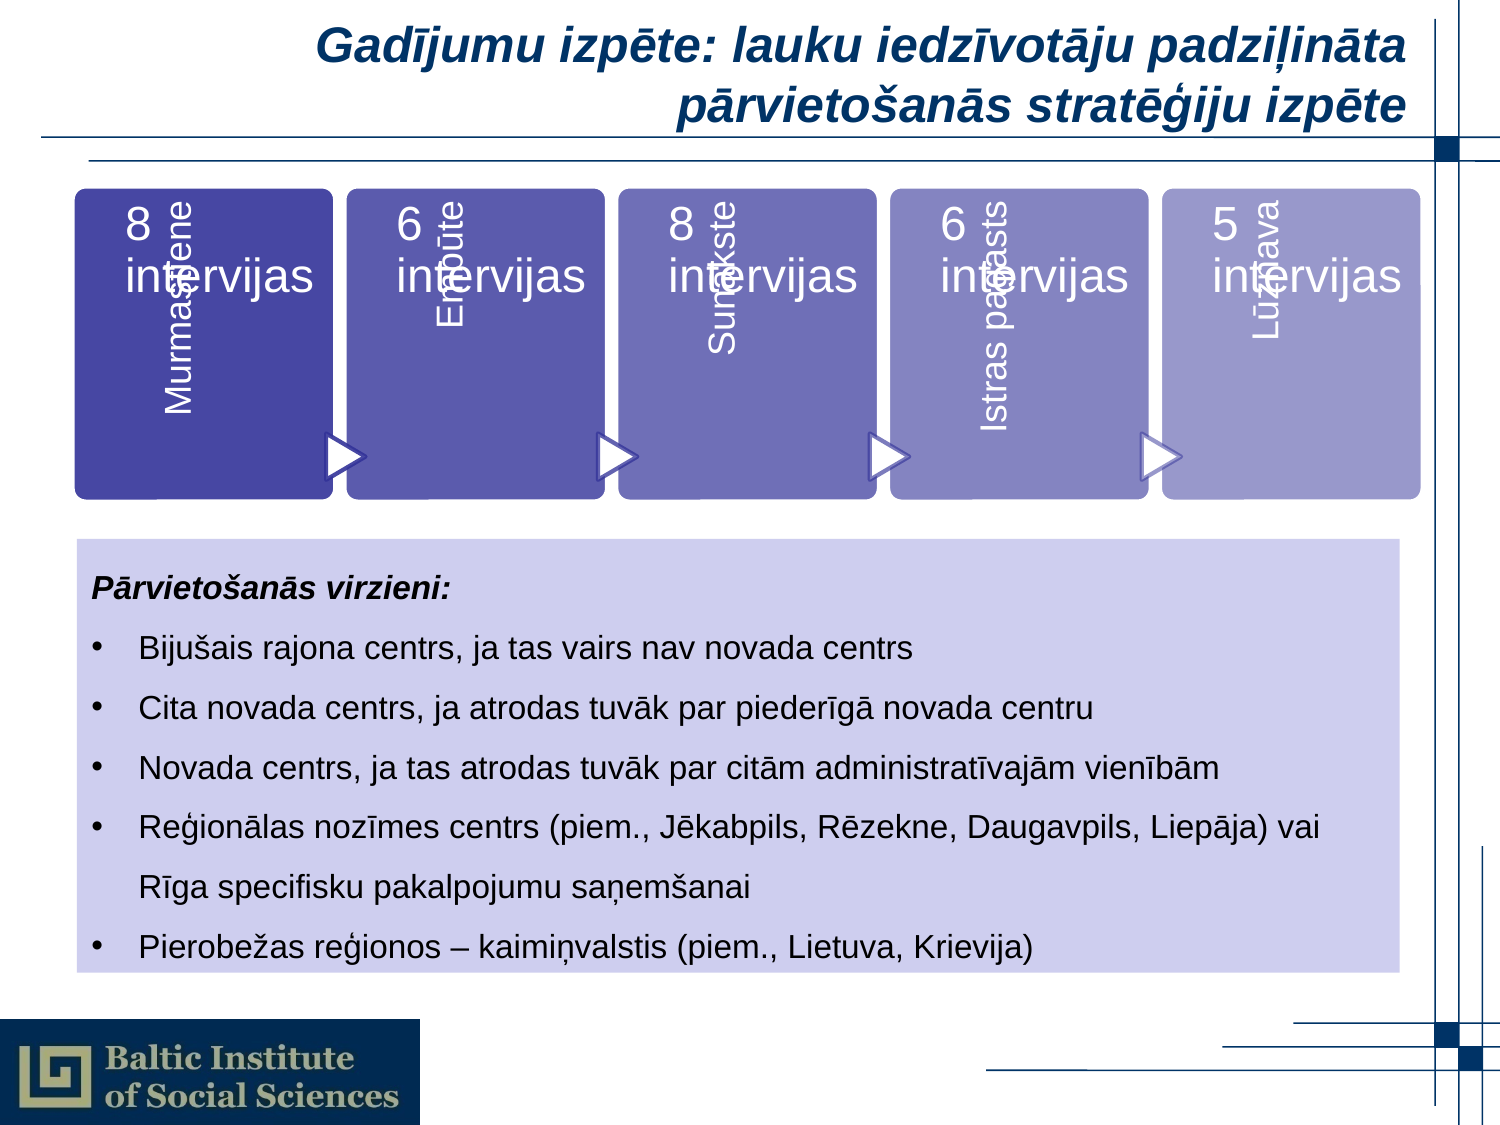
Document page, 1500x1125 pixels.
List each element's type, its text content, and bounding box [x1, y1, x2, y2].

title Gadījumu izpēte: lauku iedzīvotāju padziļināta pārvietošanās stratēģiju izpēte [76, 18, 1424, 126]
text_box Pārvietošanās virzieni: Bijušais rajona centrs, ja tas vairs nav novada centrs Cita novada centrs, ja atrodas tuvāk par piederīgā novada centru Novada centrs, ja tas atrodas tuvāk par citām administratīvajām vienībām Reģionālas nozīmes centrs (piem., Jēkabpils, Rēzekne, Daugavpils, Liepāja) vai Rīga specifisku pakalpojumu saņemšanai Pierobežas reģionos – kaimiņvalstis (piem., Lietuva, Krievija) [76, 538, 1400, 973]
picture [0, 1019, 420, 1125]
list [71, 184, 1424, 504]
